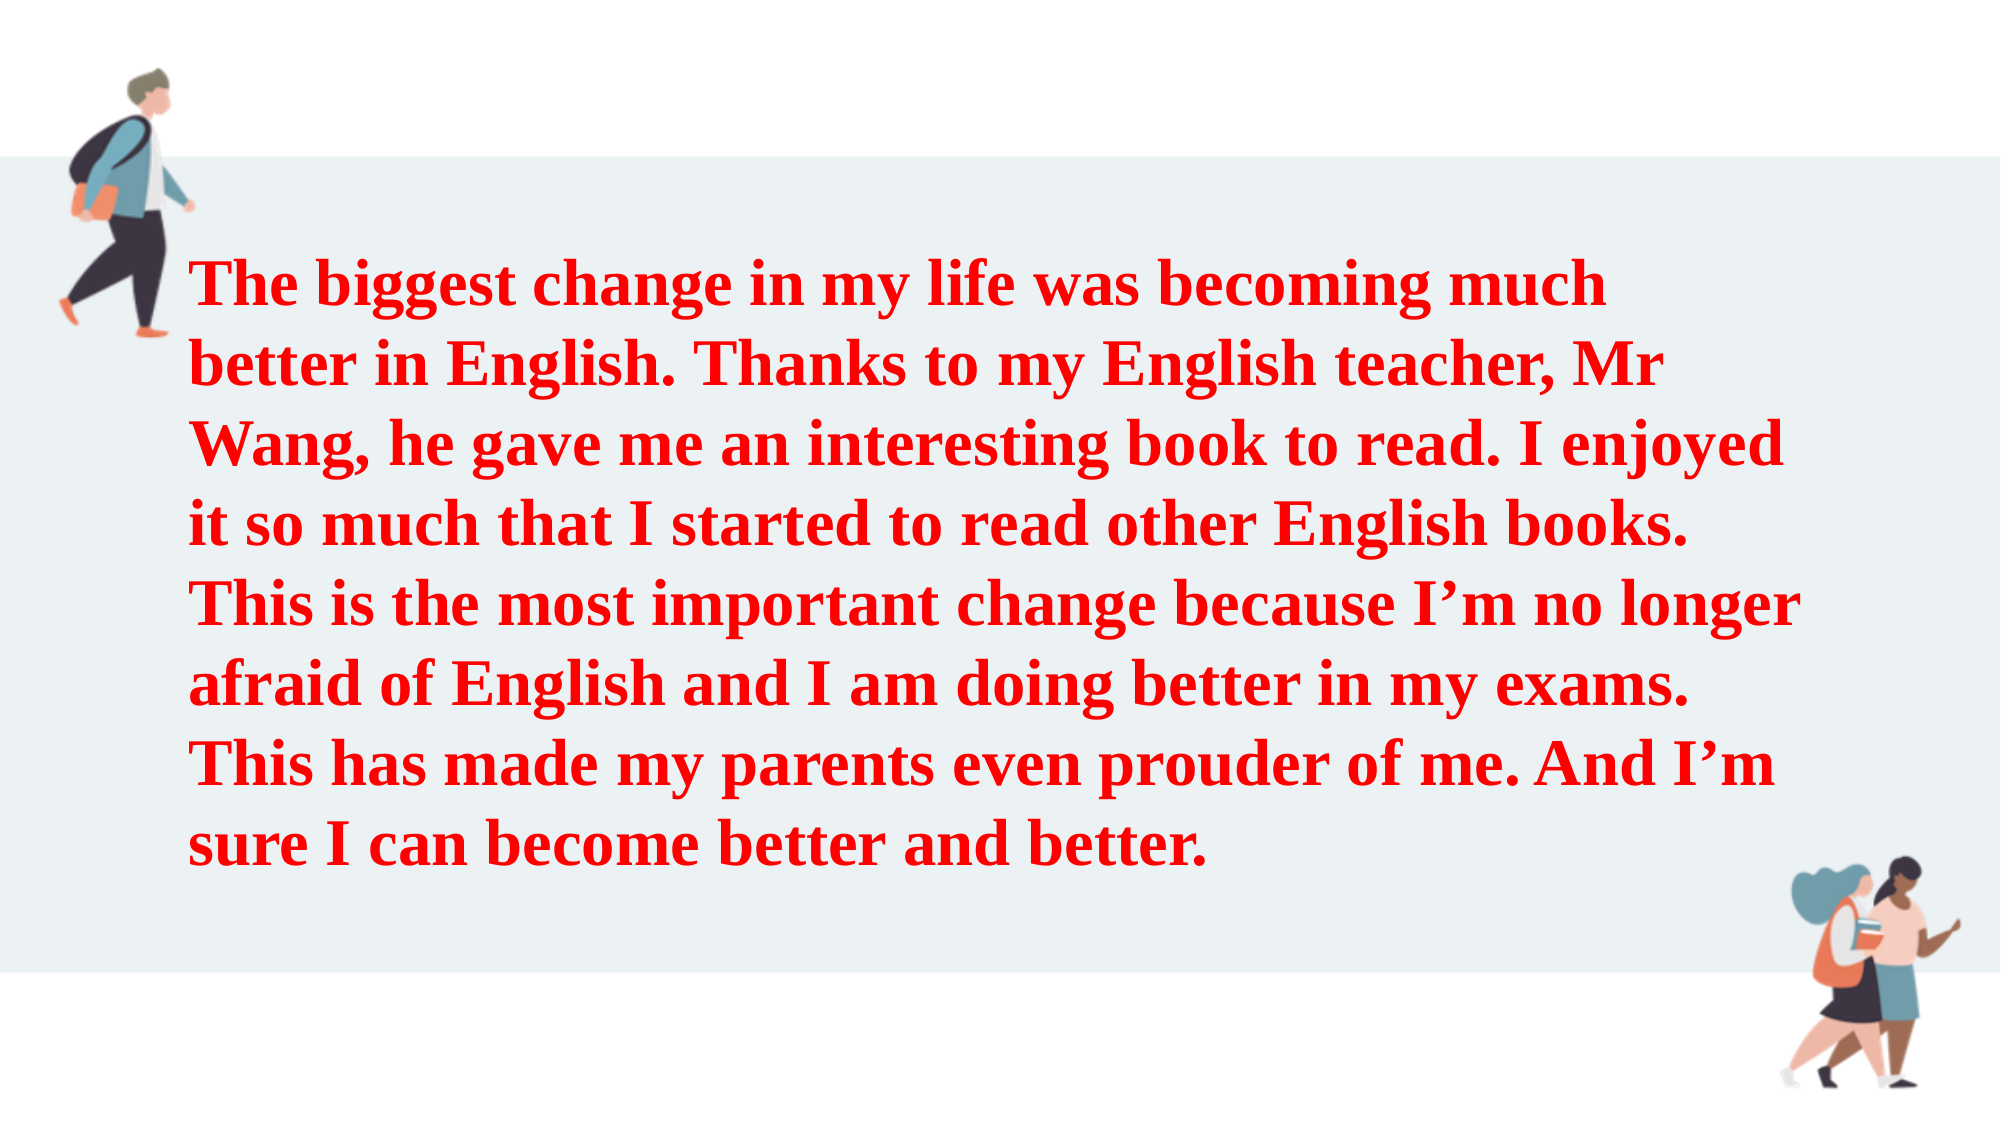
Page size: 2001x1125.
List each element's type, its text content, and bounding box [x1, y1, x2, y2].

text_box The biggest change in my life was becoming much better in English. Thanks to my English teacher, Mr Wang, he gave me an interesting book to read. I enjoyed it so much that I started to read other English books. This is the most important change because I’m no longer afraid of English and I am doing better in my exams. This has made my parents even prouder of me. And I’m sure I can become better and better. [173, 231, 1848, 887]
picture [0, 0, 2001, 1125]
